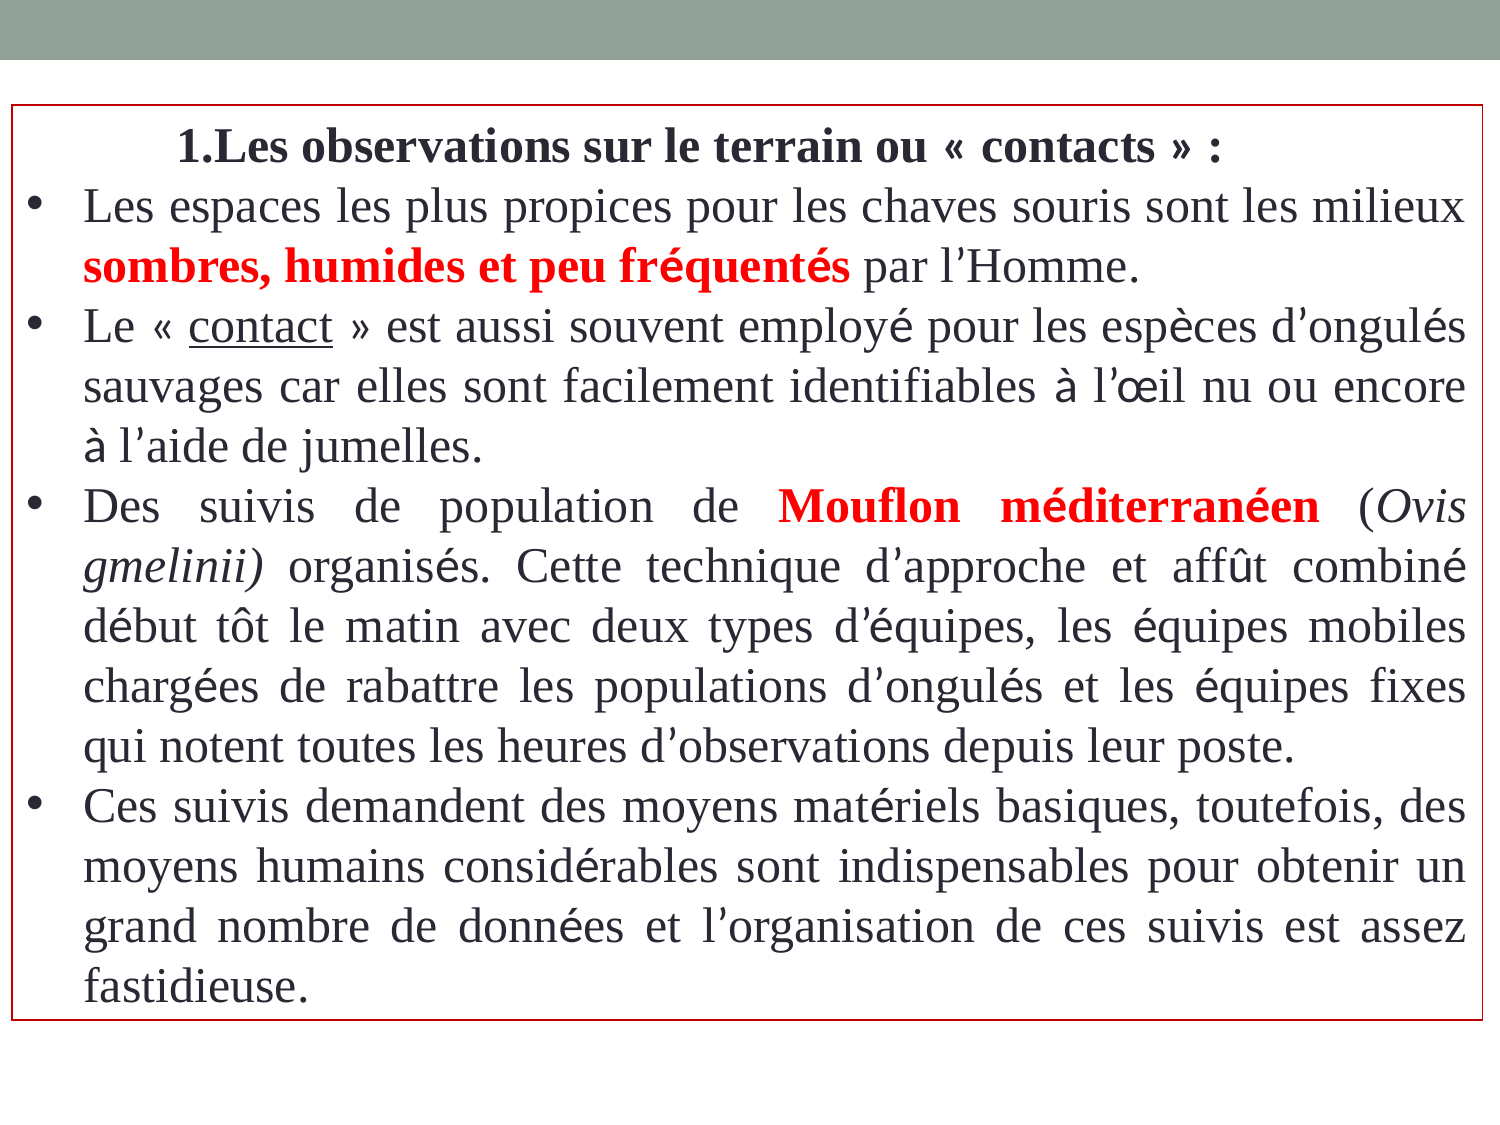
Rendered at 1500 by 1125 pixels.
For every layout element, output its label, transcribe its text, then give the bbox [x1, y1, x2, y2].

text_box Les observations sur le terrain ou « contacts » : Les espaces les plus propices pour les chaves souris sont les milieux sombres, humides et peu fréquentés par l’Homme. Le « contact » est aussi souvent employé pour les espèces d’ongulés sauvages car elles sont facilement identifiables à l’œil nu ou encore à l’aide de jumelles. Des suivis de population de Mouflon méditerranéen (Ovis gmelinii) organisés. Cette technique d’approche et affût combiné début tôt le matin avec deux types d’équipes, les équipes mobiles chargées de rabattre les populations d’ongulés et les équipes fixes qui notent toutes les heures d’observations depuis leur poste. Ces suivis demandent des moyens matériels basiques, toutefois, des moyens humains considérables sont indispensables pour obtenir un grand nombre de données et l’organisation de ces suivis est assez fastidieuse. [11, 104, 1483, 1020]
